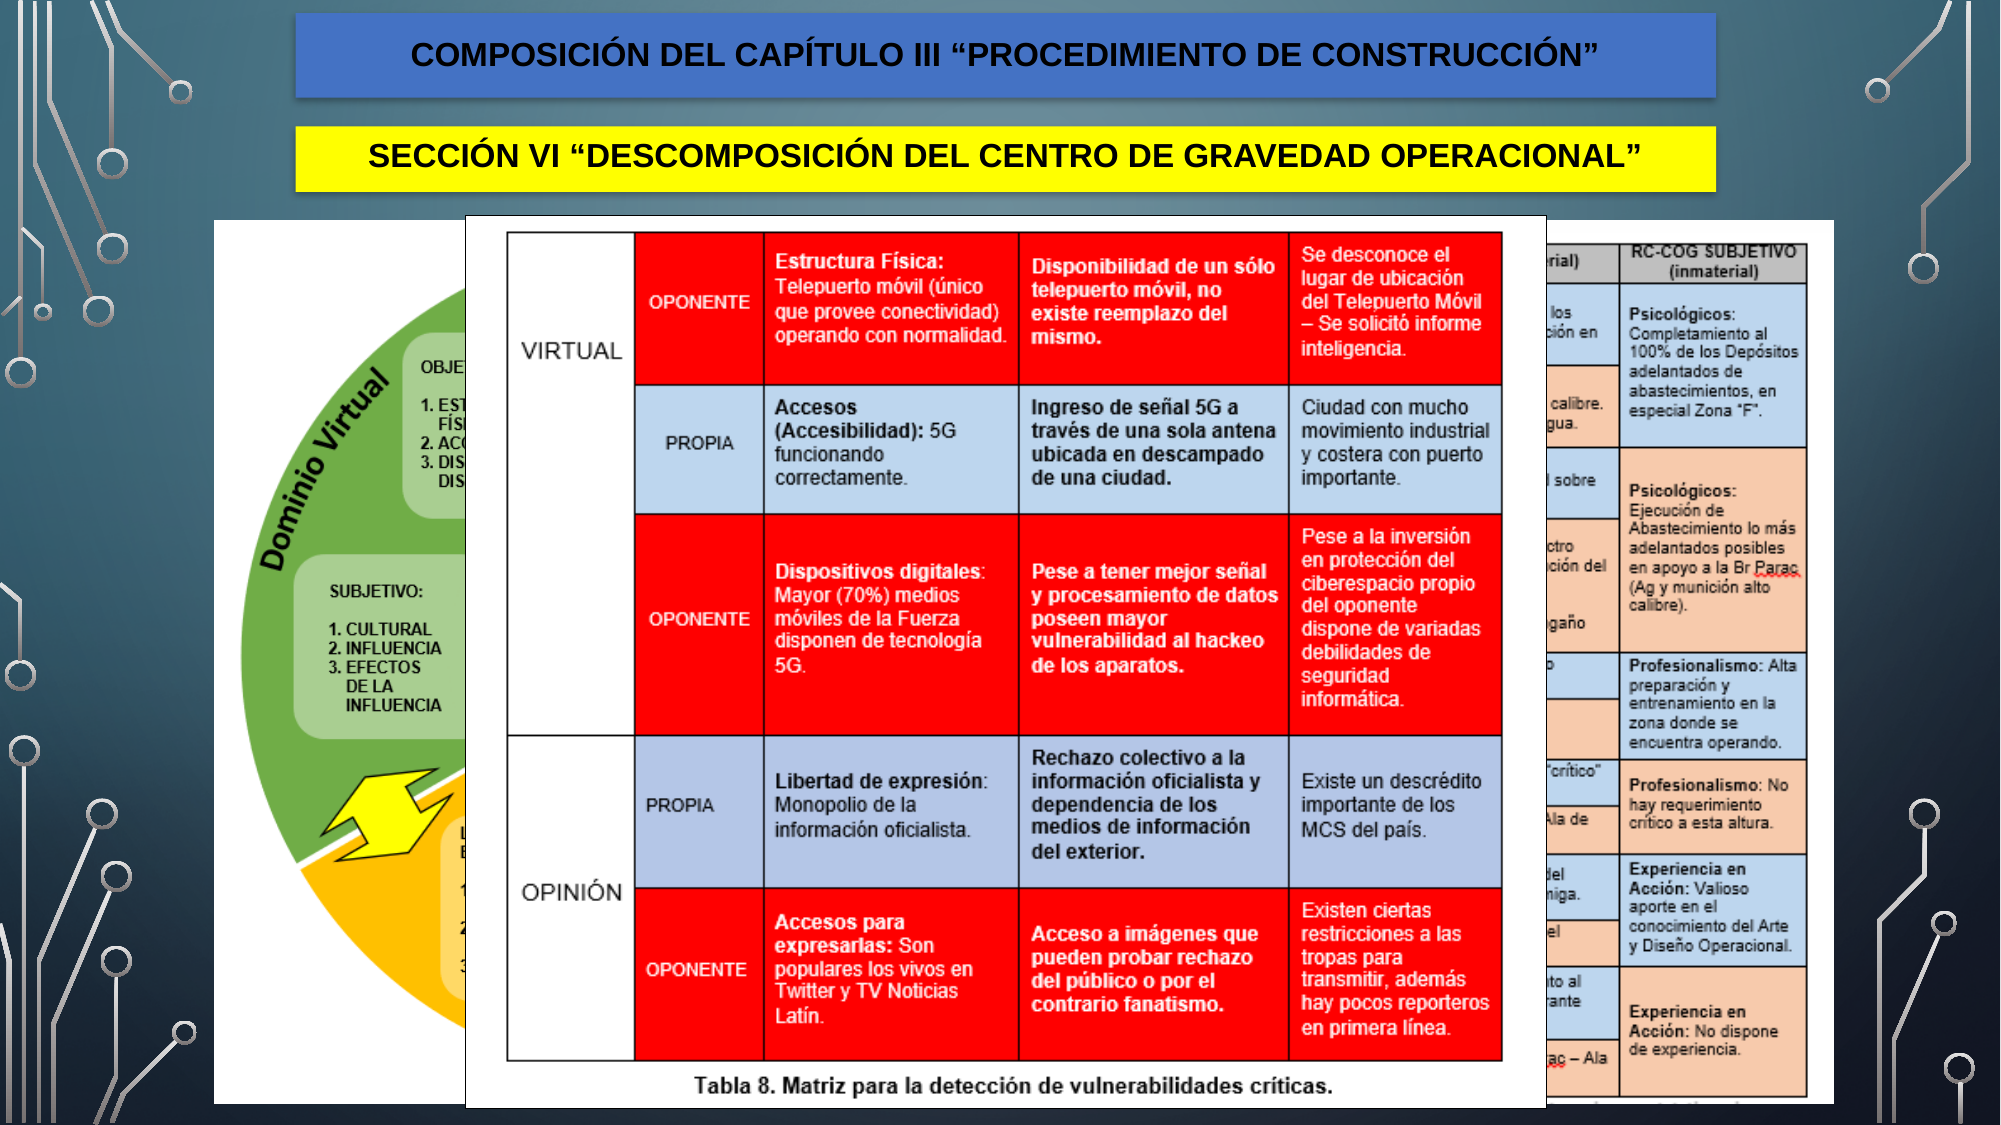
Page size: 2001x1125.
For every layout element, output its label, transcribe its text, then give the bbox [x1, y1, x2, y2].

text_box COMPOSICIÓN DEL CAPÍTULO III “Procedimiento de construcción” [294, 12, 1717, 99]
picture [465, 214, 1835, 1110]
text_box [214, 220, 465, 1104]
text_box [1547, 216, 2000, 225]
text_box [0, 216, 465, 225]
text_box SECCIÓN VI “DESCOMPOSICIÓN DEL CENTRO DE GRAVEDAD OPERACIONAL” [295, 126, 1717, 192]
